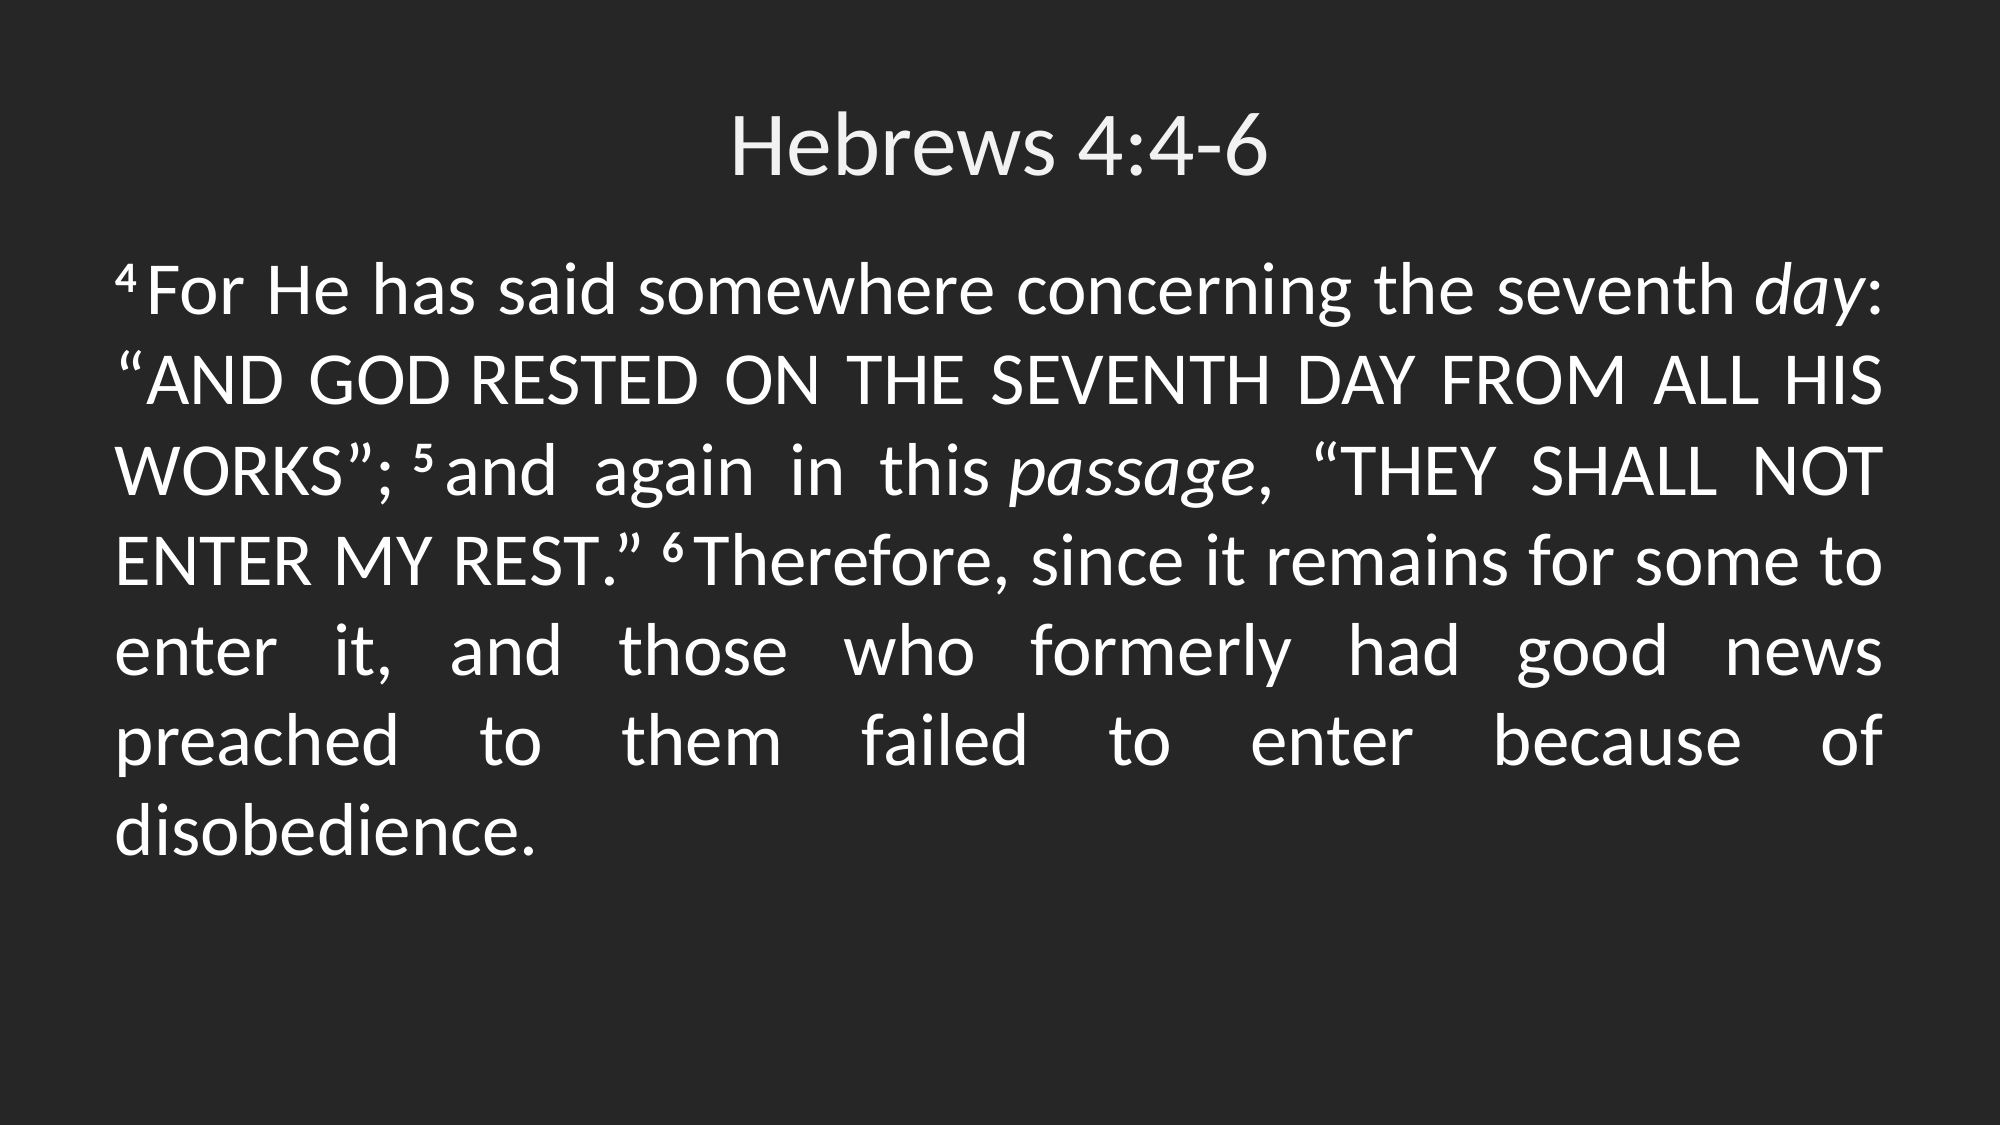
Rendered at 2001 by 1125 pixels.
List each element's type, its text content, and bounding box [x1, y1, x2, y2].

title Hebrews 4:4-6 [99, 45, 1900, 232]
list 4 For He has said somewhere concerning the seventh day: “And God rested on the seventh day from all His works”; 5 and again in this passage, “They shall not enter My rest.” 6 Therefore, since it remains for some to enter it, and those who formerly had good news preached to them failed to enter because of disobedience. [99, 232, 1900, 1025]
